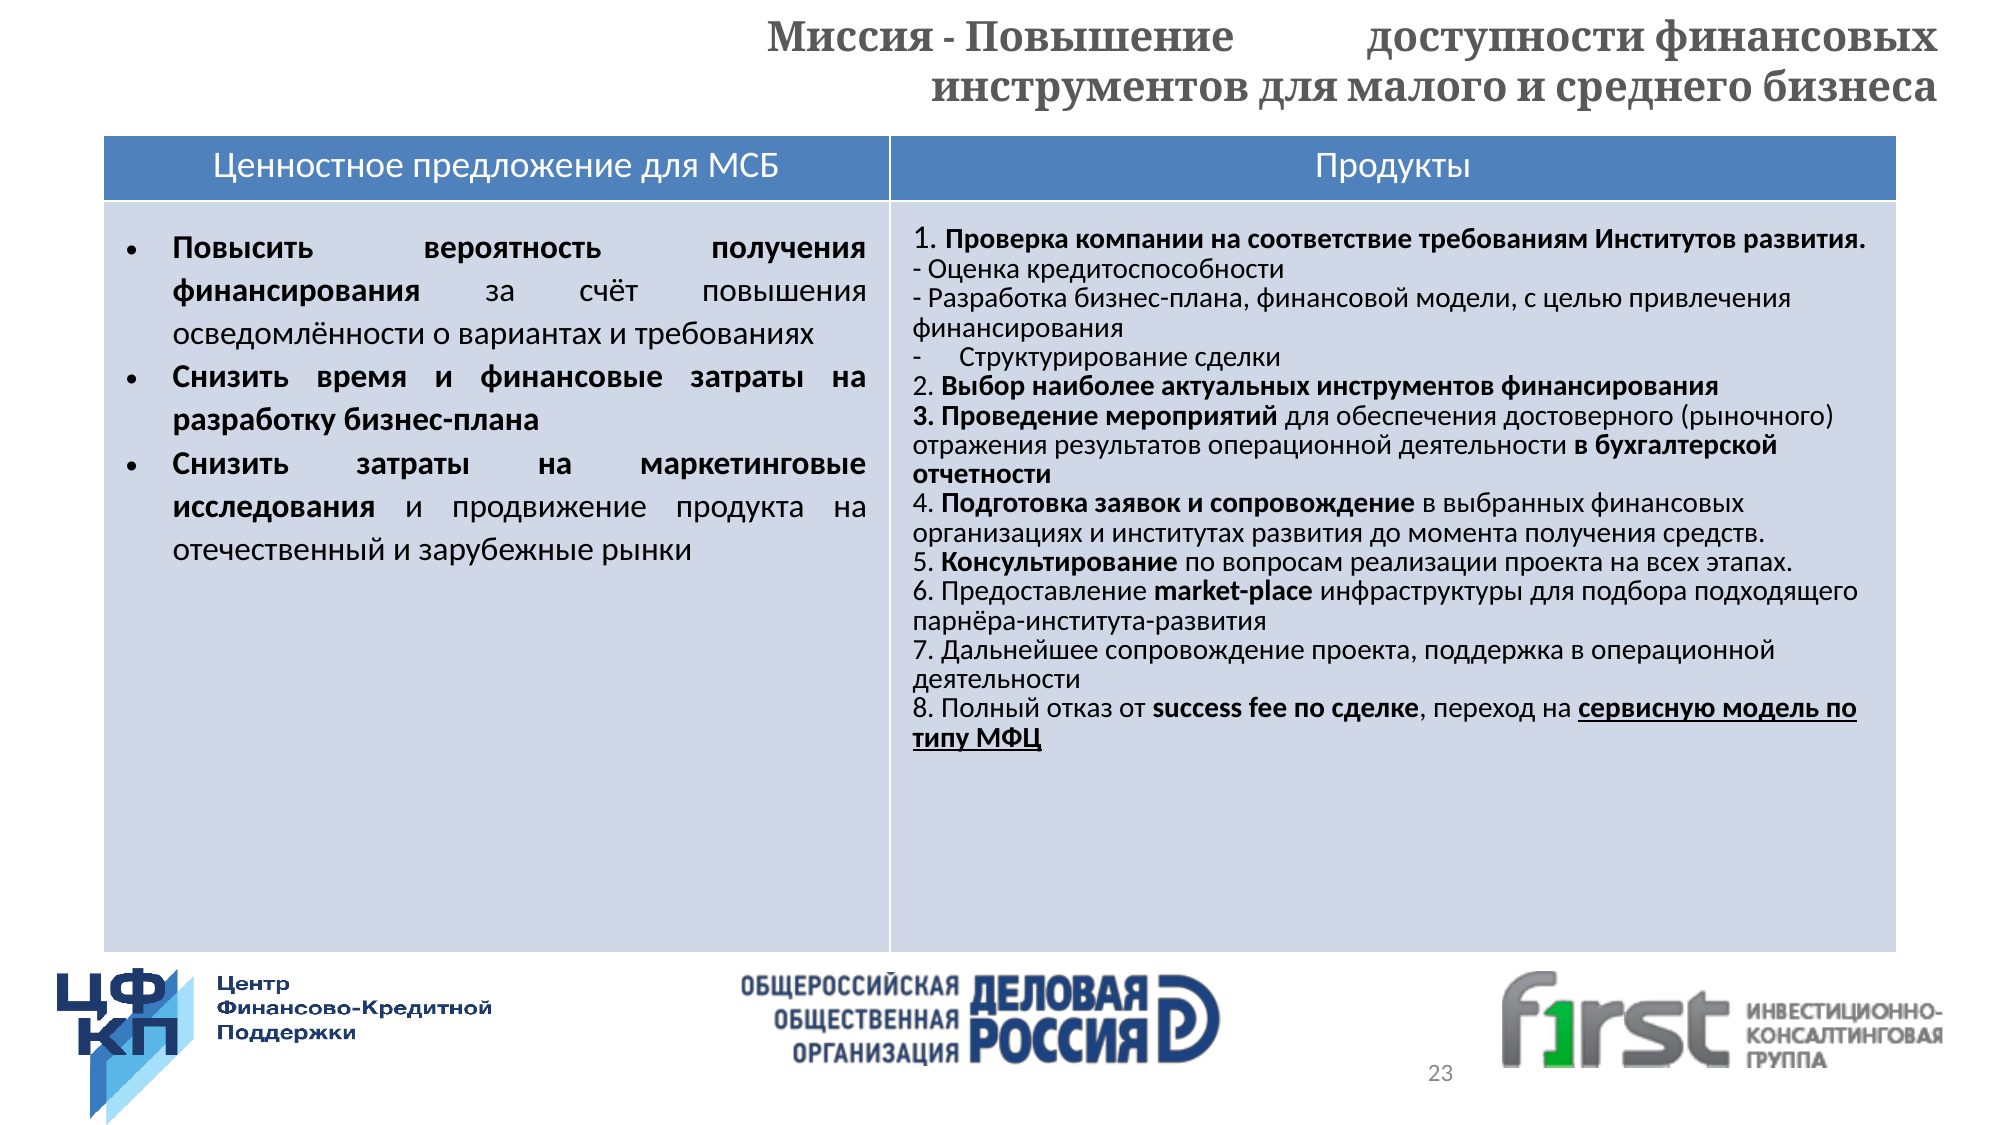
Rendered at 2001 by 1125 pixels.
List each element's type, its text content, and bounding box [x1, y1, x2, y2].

text_box [1501, 971, 1943, 1068]
table_cell 1. Проверка компании на соответствие требованиям Институтов развития. - Оценка кредитоспособности - Разработка бизнес-плана, финансовой модели, с целью привлечения финансирования Структурирование сделки 2. Выбор наиболее актуальных инструментов финансирования 3. Проведение мероприятий для обеспечения достоверного (рыночного) отражения результатов операционной деятельности в бухгалтерской отчетности 4. Подготовка заявок и сопровождение в выбранных финансовых организациях и институтах развития до момента получения средств. 5. Консультирование по вопросам реализации проекта на всех этапах. 6. Предоставление market-place инфраструктуры для подбора подходящего парнёра-института-развития 7. Дальнейшее сопровождение проекта, поддержка в операционной деятельности 8. Полный отказ от success fee по сделке, переход на сервисную модель по типу МФЦ [891, 202, 1896, 952]
table_header Продукты [891, 136, 1896, 200]
table_cell Повысить вероятность получения финансирования за счёт повышения осведомлённости о вариантах и требованиях Снизить время и финансовые затраты на разработку бизнес-плана Снизить затраты на маркетинговые исследования и продвижение продукта на отечественный и зарубежные рынки [104, 202, 889, 952]
text_box [741, 972, 1221, 1066]
text_box Миссия - Повышение доступности финансовых инструментов для малого и среднего бизнеса [741, 2, 1953, 118]
picture [57, 968, 491, 1125]
table_header Ценностное предложение для МСБ [104, 136, 889, 200]
slide_number 23 [1423, 1060, 1458, 1125]
